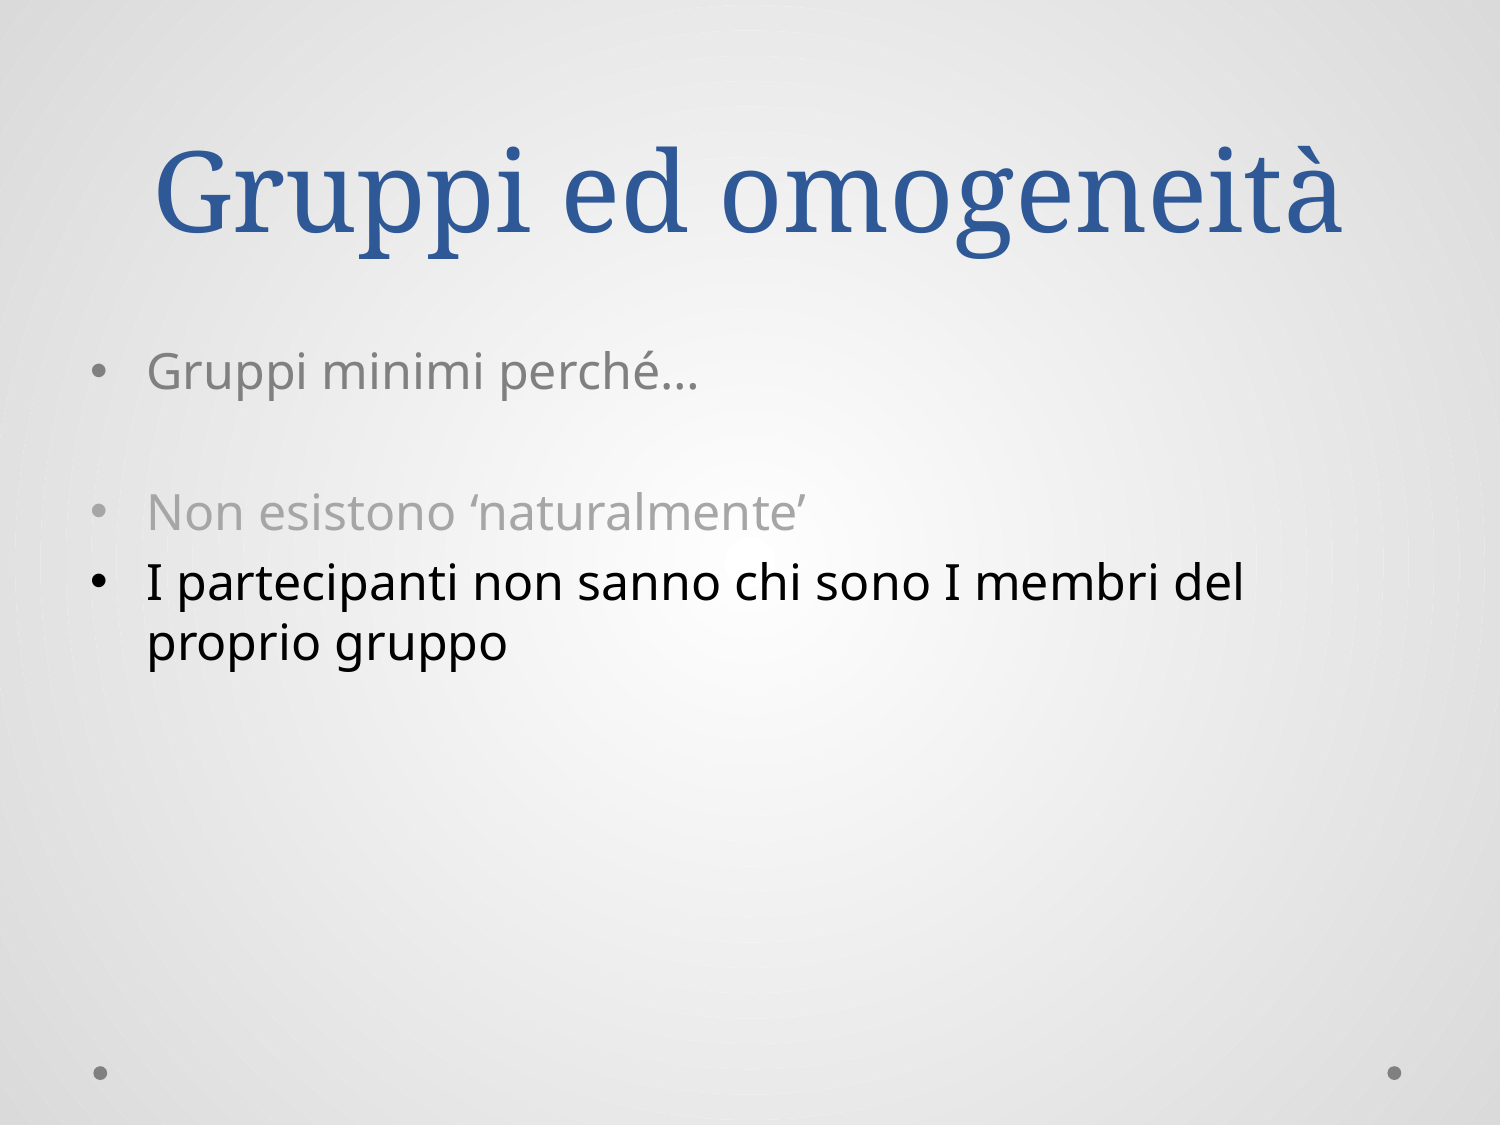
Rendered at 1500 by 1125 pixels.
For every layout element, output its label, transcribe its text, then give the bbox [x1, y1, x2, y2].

list Gruppi minimi perché… Non esistono ‘naturalmente’ I partecipanti non sanno chi sono I membri del proprio gruppo [75, 262, 1425, 1005]
title Gruppi ed omogeneità [75, 0, 1425, 262]
